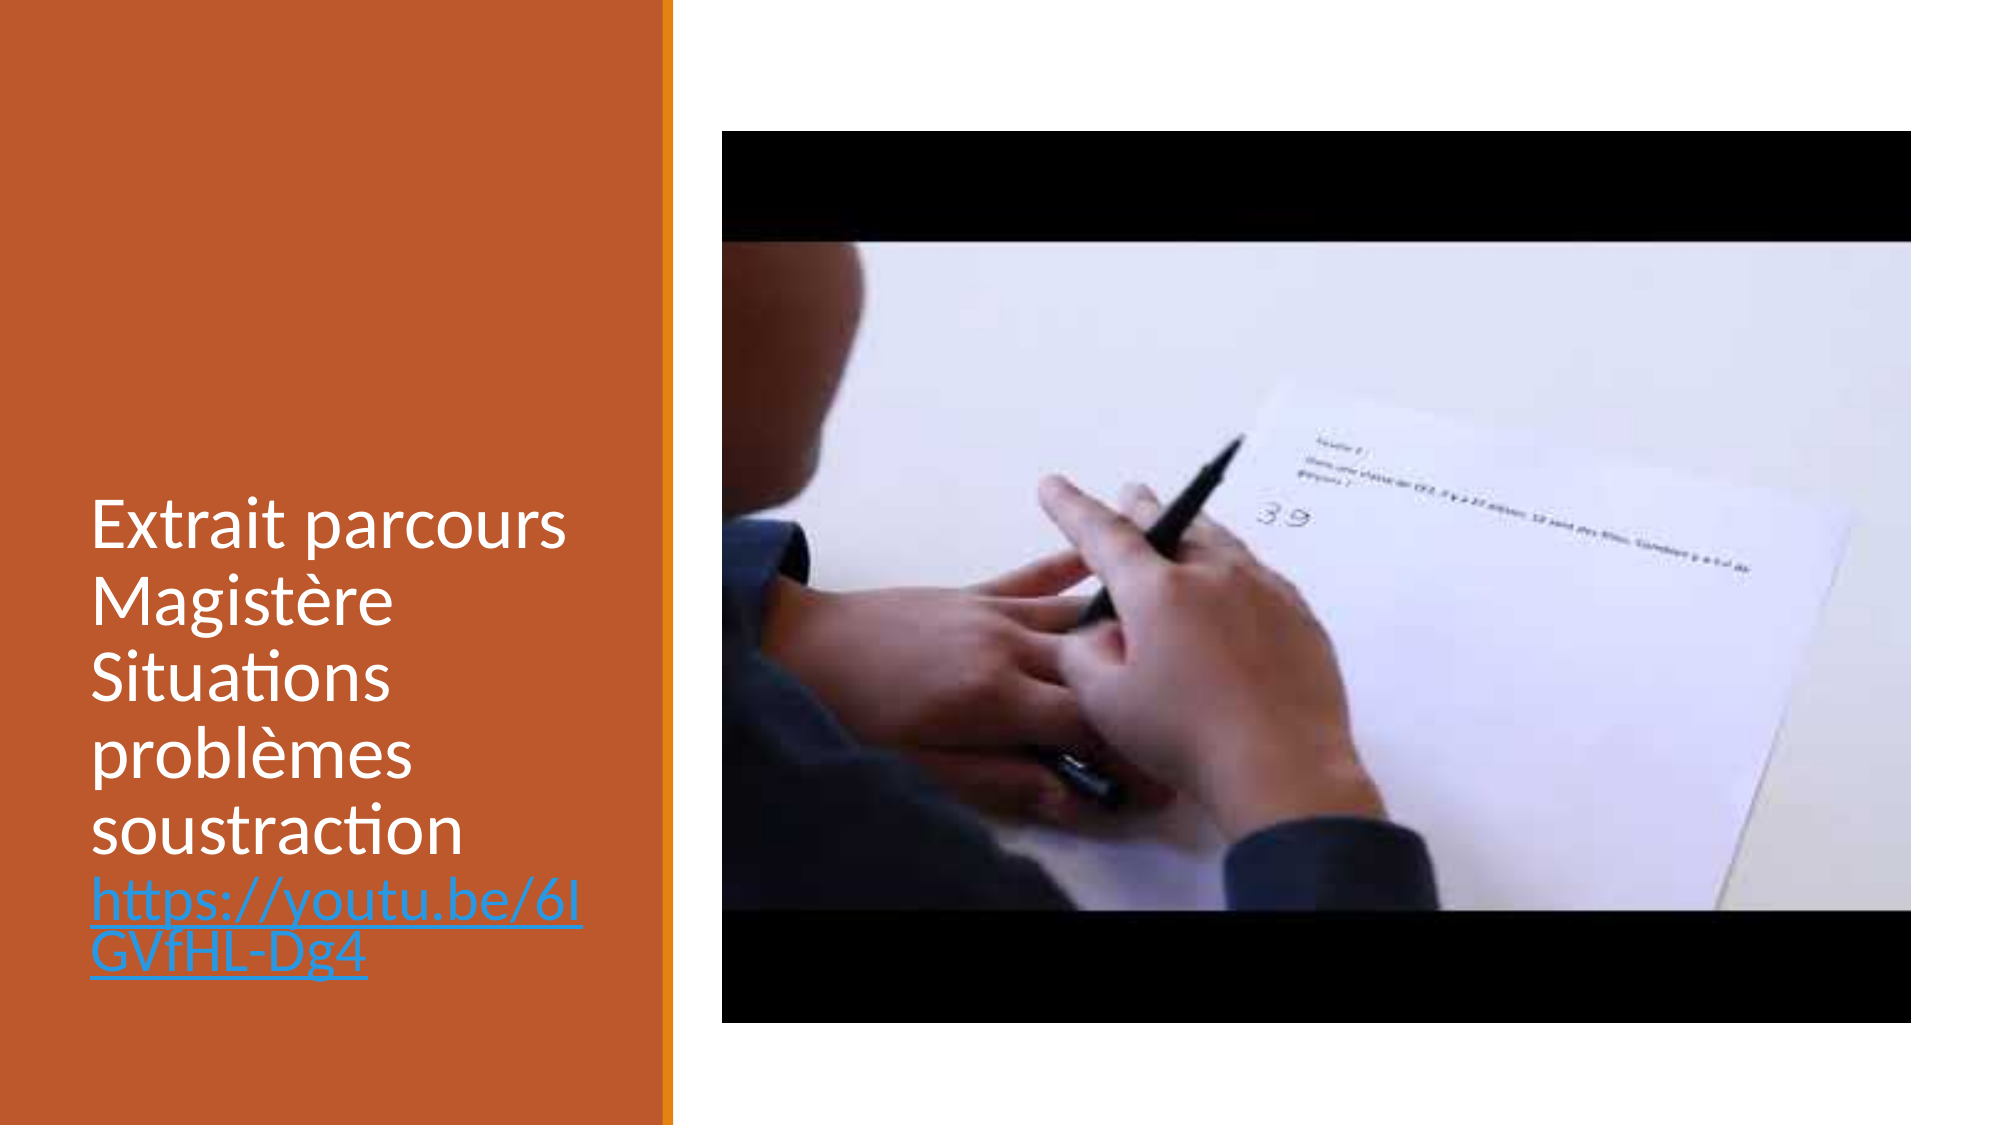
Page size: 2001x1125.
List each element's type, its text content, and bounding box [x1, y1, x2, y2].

list Extrait parcours Magistère Situations problèmes soustraction https://youtu.be/6IGVfHL-Dg4 [75, 479, 600, 1035]
picture [722, 131, 1911, 1023]
